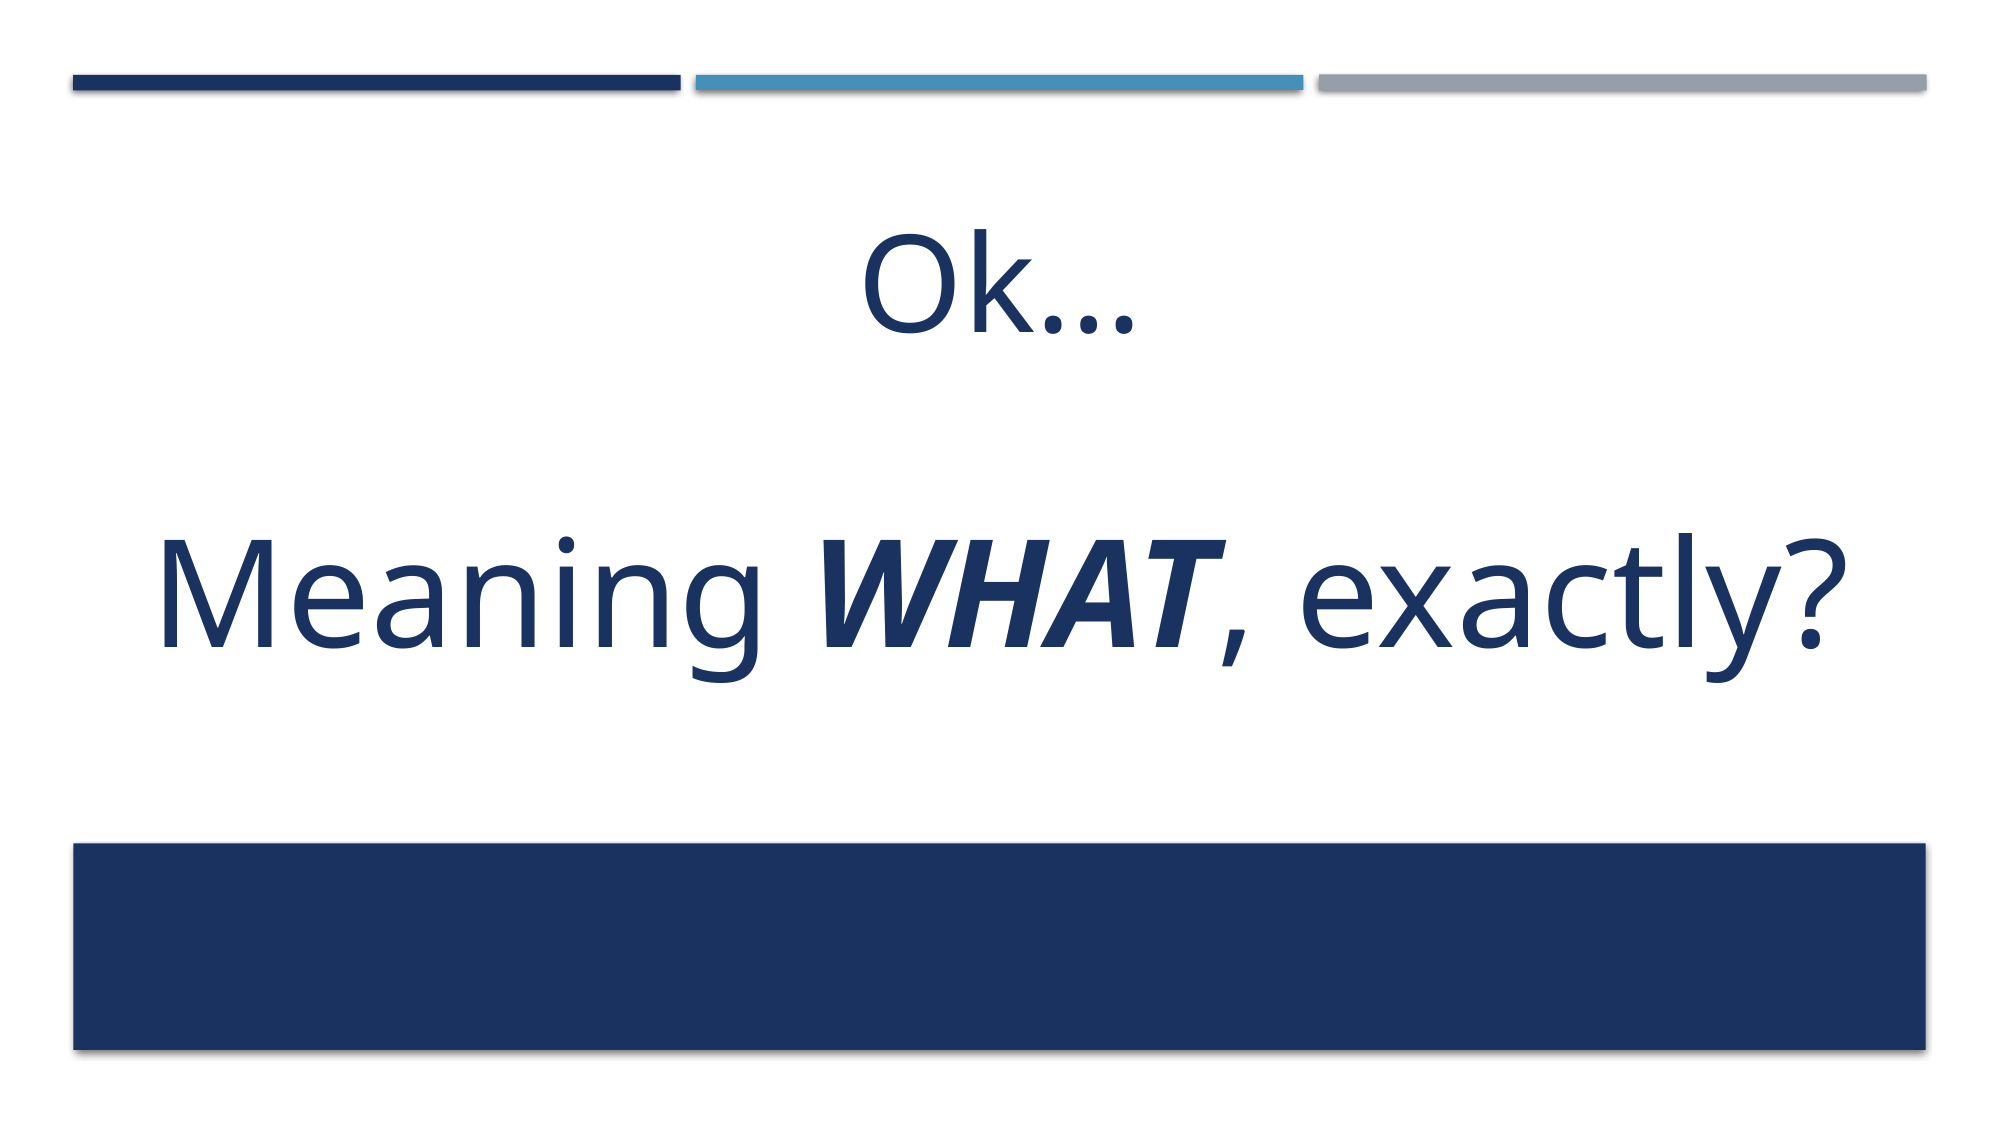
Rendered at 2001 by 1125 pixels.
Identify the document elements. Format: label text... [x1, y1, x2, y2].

text_box Ok… [790, 189, 1209, 367]
title Meaning WHAT, exactly? [95, 431, 1905, 820]
